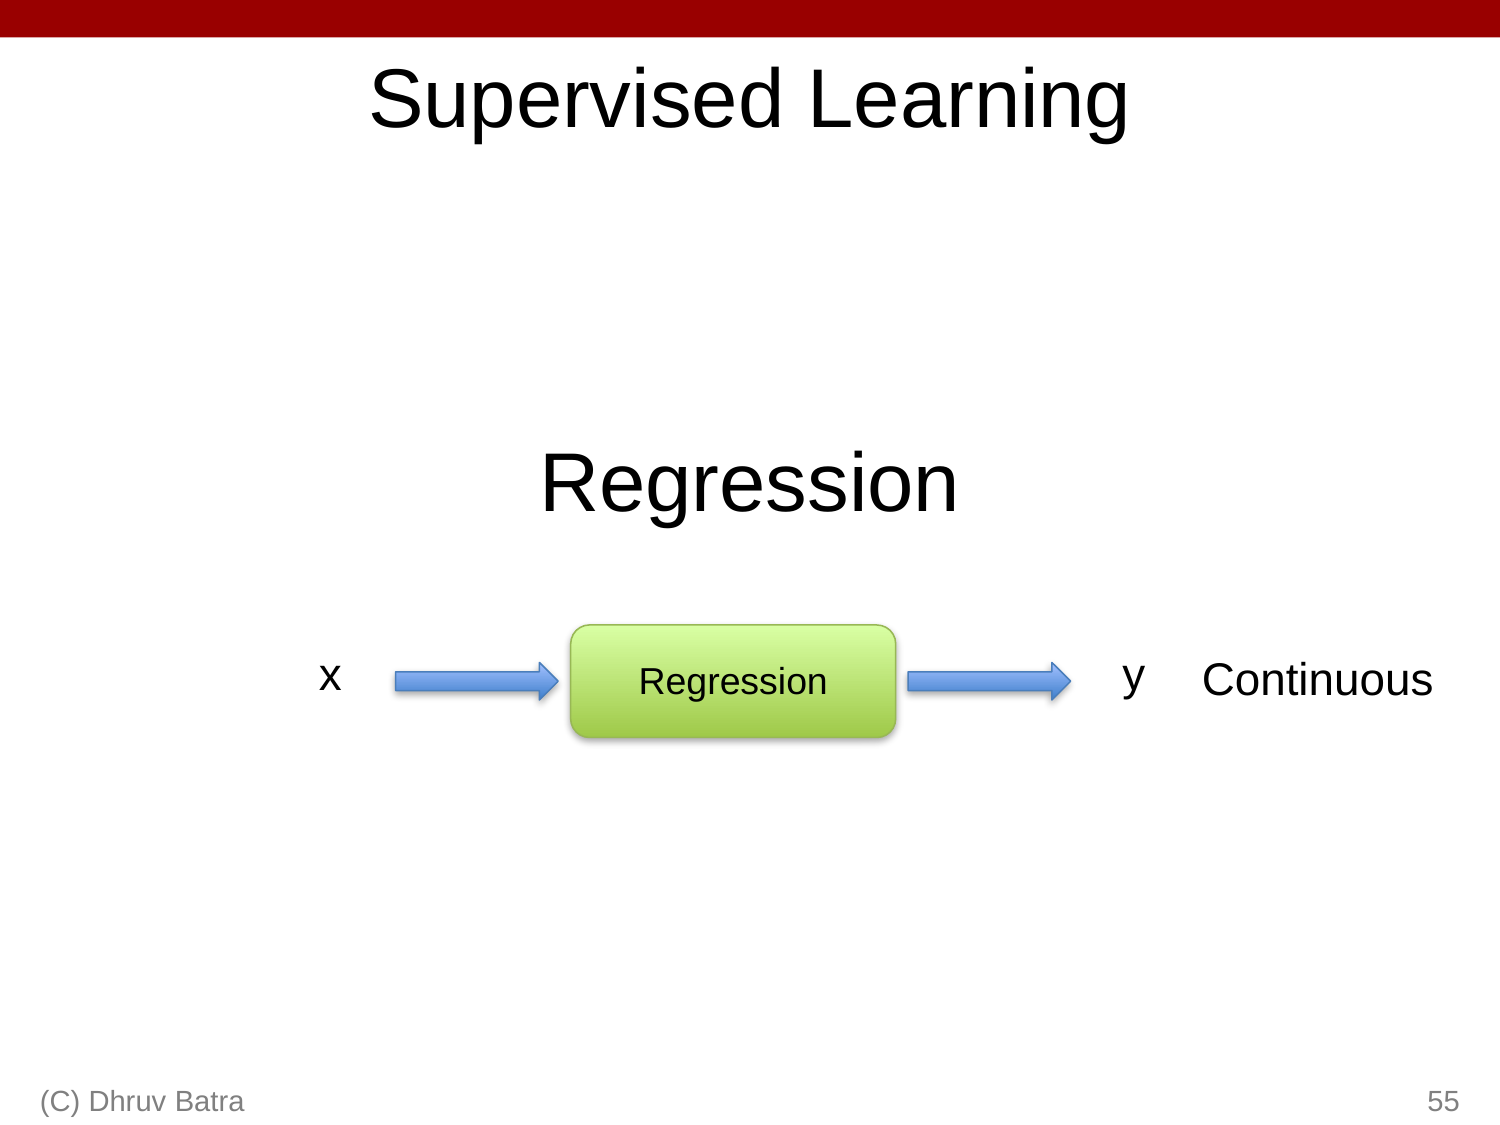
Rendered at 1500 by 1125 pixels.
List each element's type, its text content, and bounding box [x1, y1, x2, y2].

list Regression [112, 187, 1388, 1051]
title Supervised Learning [112, 37, 1388, 151]
text_box [907, 661, 1072, 701]
text_box [394, 661, 559, 701]
text_box Continuous [1186, 641, 1449, 712]
slide_number 55 [1162, 1049, 1476, 1125]
text_box y [1107, 637, 1161, 708]
text_box Regression [570, 649, 896, 710]
text_box x [304, 637, 357, 708]
footer (C) Dhruv Batra [24, 1049, 501, 1125]
text_box [569, 624, 897, 739]
